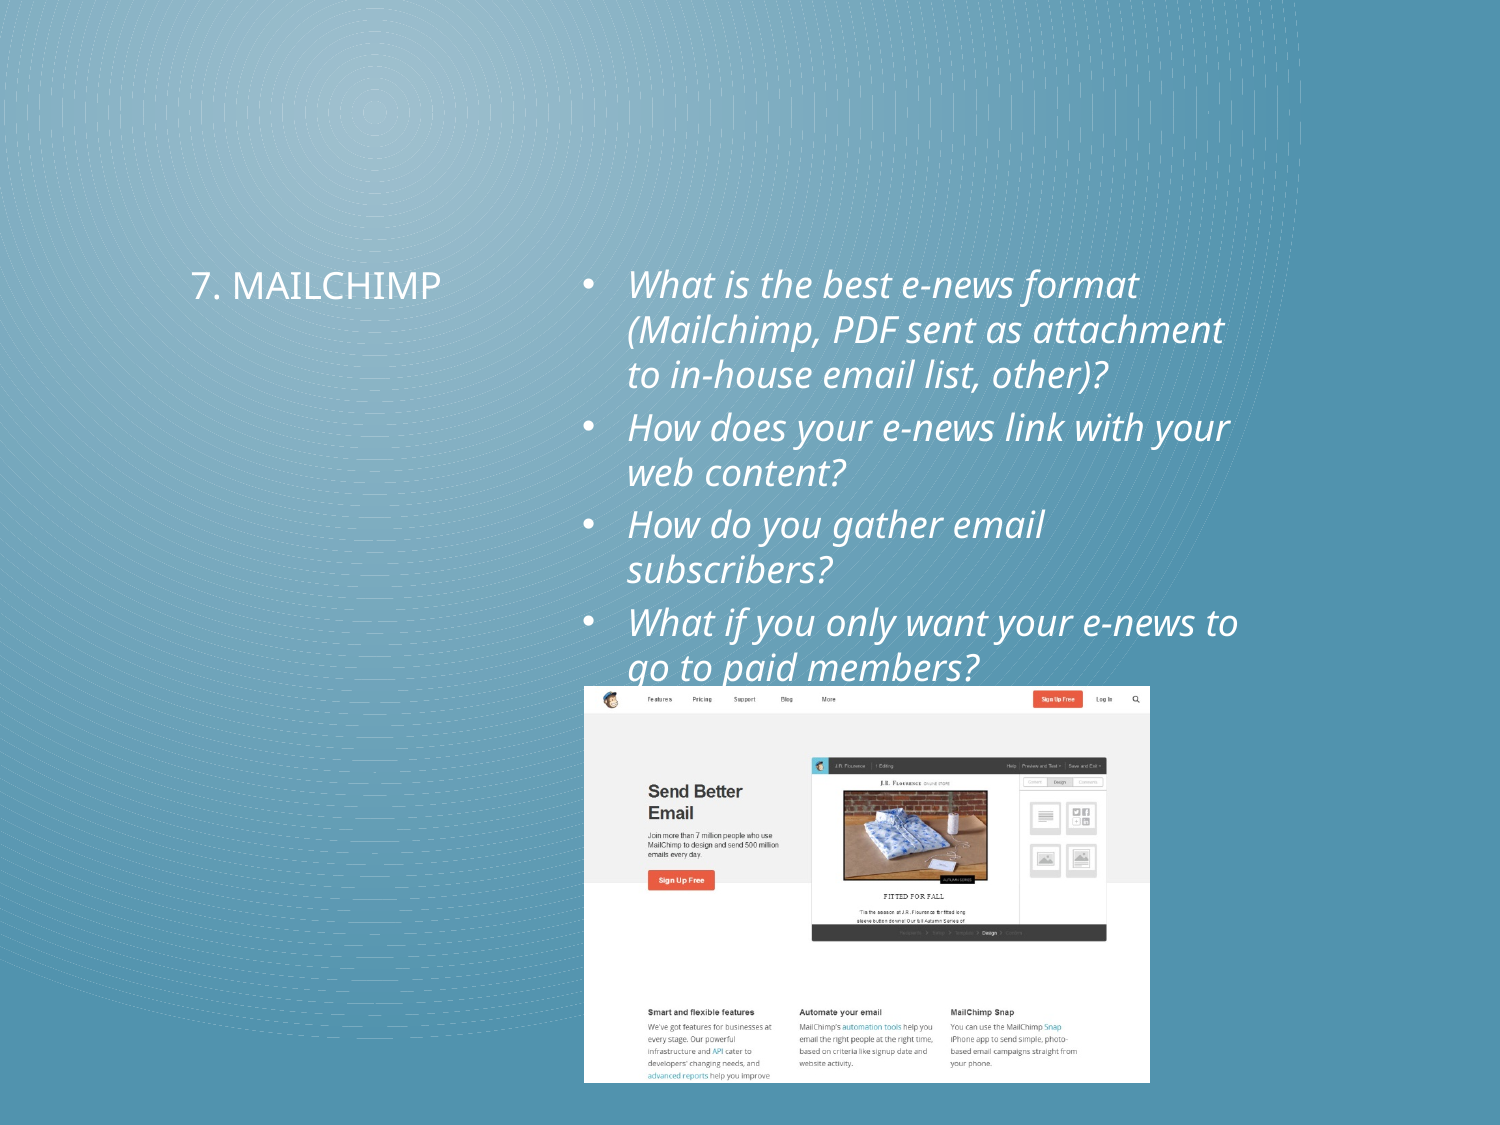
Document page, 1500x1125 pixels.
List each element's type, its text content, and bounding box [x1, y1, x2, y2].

title 7. Mailchimp [175, 254, 516, 580]
list What is the best e-news format (Mailchimp, PDF sent as attachment to in-house email list, other)? How does your e-news link with your web content? How do you gather email subscribers? What if you only want your e-news to go to paid members? [566, 253, 1260, 891]
picture [584, 686, 1150, 1083]
